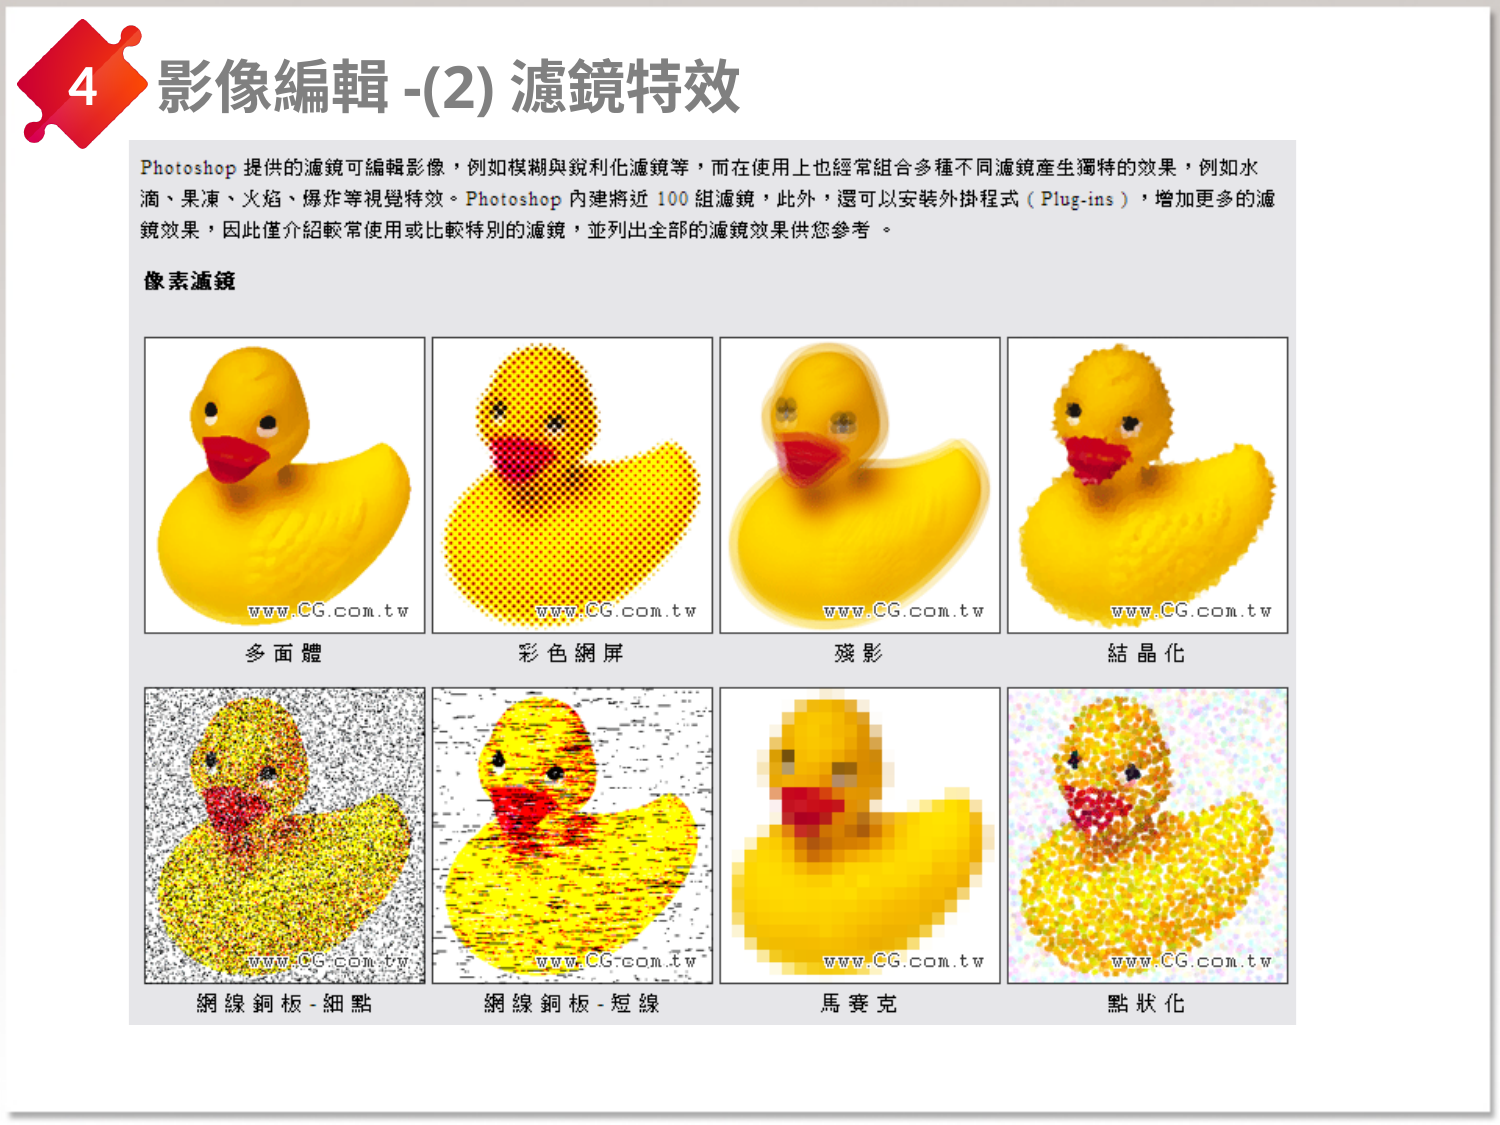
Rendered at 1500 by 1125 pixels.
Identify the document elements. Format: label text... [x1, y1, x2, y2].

picture [0, 0, 1500, 1125]
text_box 影像編輯-(2)濾鏡特效 [153, 42, 757, 128]
